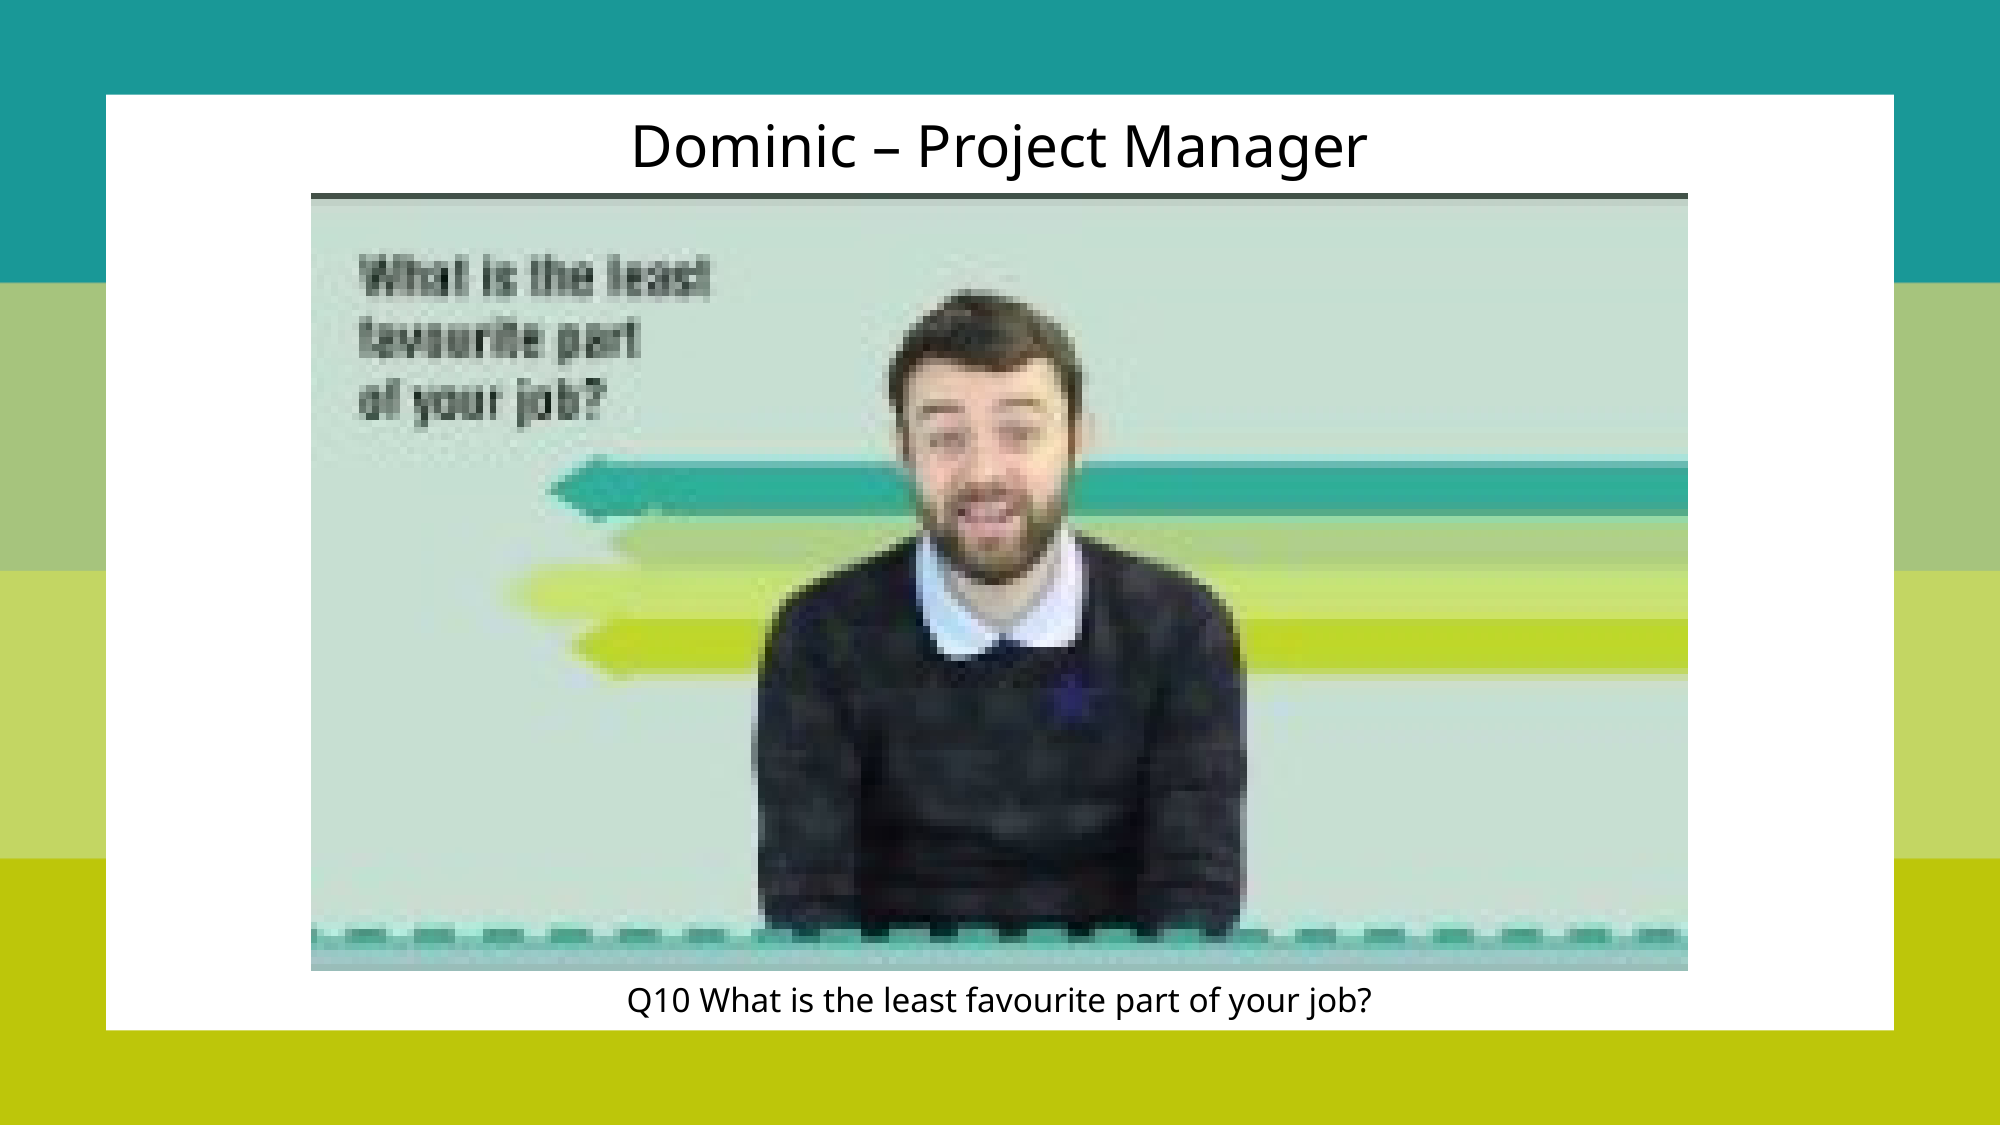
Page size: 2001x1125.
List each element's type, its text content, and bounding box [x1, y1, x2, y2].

text_box Q10 What is the least favourite part of your job? [317, 972, 1683, 1027]
picture [0, 0, 2000, 1125]
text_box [311, 193, 1689, 972]
text_box Dominic – Project Manager [616, 102, 1384, 187]
